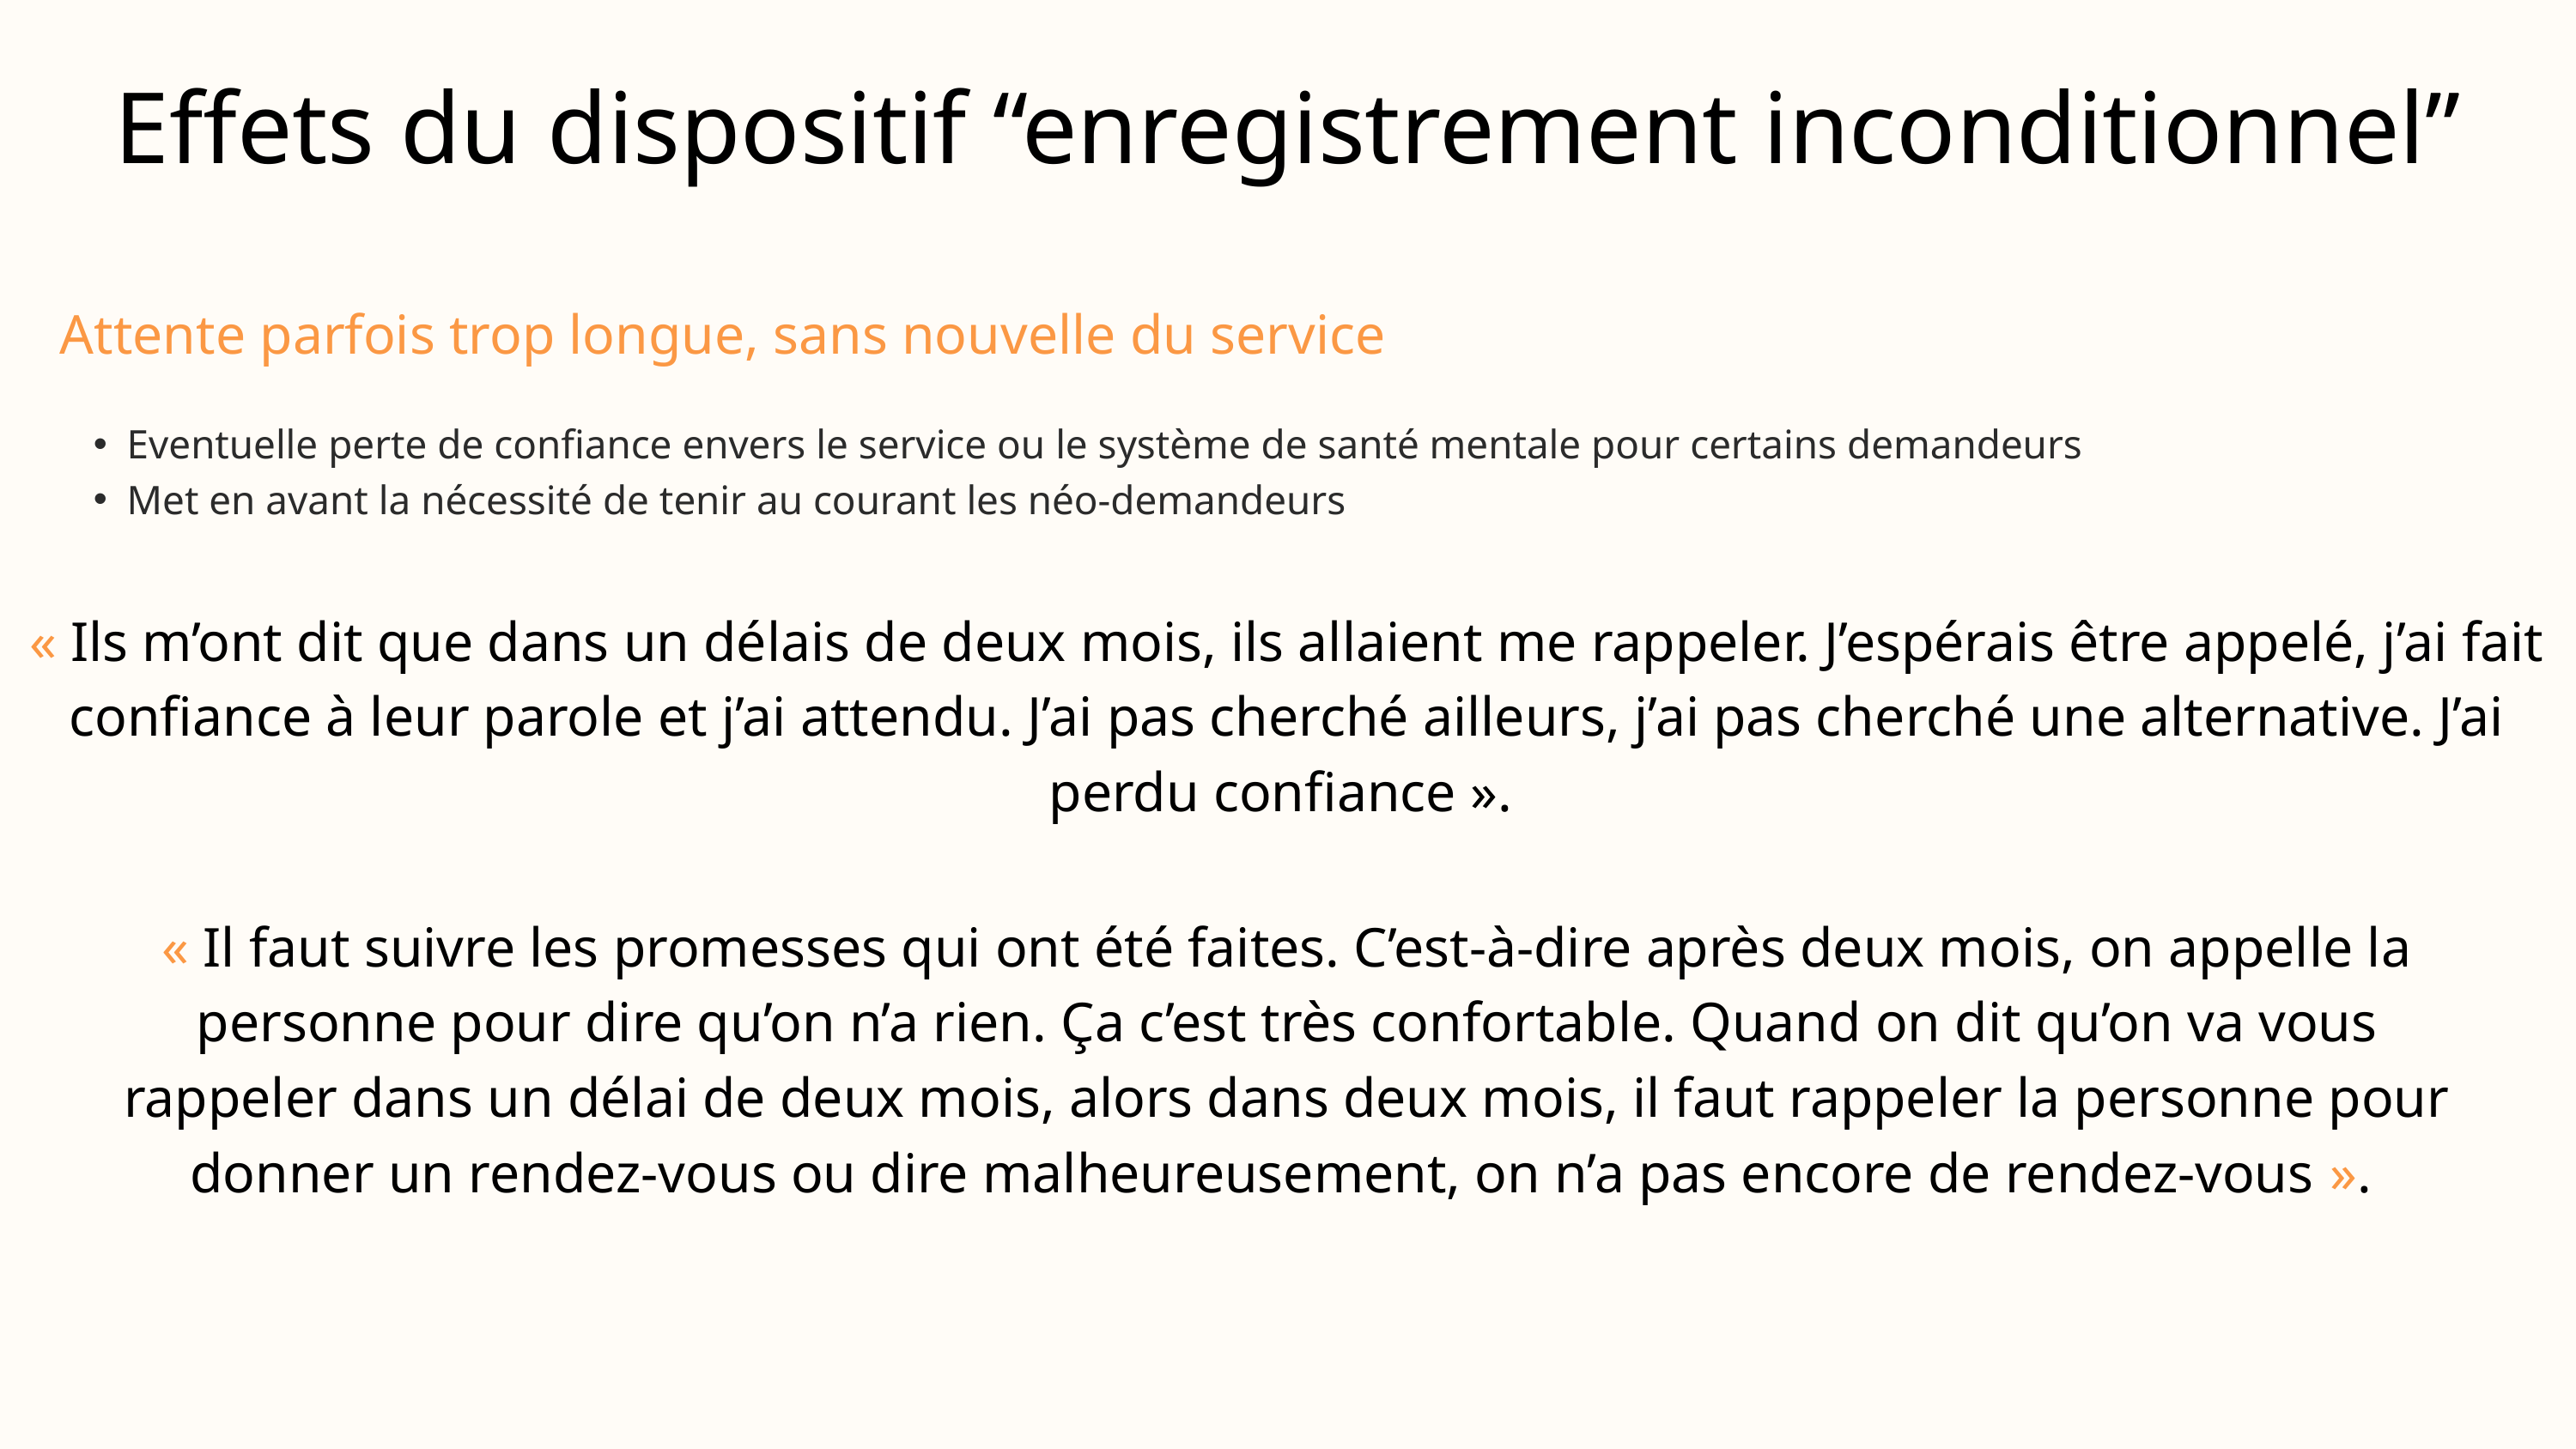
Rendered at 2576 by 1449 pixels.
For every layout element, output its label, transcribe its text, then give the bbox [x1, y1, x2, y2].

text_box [59, 304, 2517, 526]
text_box « Ils m’ont dit que dans un délais de deux mois, ils allaient me rappeler. J’espérais être appelé, j’ai fait confiance à leur parole et j’ai attendu. J’ai pas cherché ailleurs, j’ai pas cherché une alternative. J’ai perdu confiance ». [0, 597, 2576, 822]
text_box « Il faut suivre les promesses qui ont été faites. C’est-à-dire après deux mois, on appelle la personne pour dire qu’on n’a rien. Ça c’est très confortable. Quand on dit qu’on va vous rappeler dans un délai de deux mois, alors dans deux mois, il faut rappeler la personne pour donner un rendez-vous ou dire malheureusement, on n’a pas encore de rendez-vous ». [118, 902, 2458, 1203]
text_box Effets du dispositif “enregistrement inconditionnel” [14, 45, 2562, 184]
